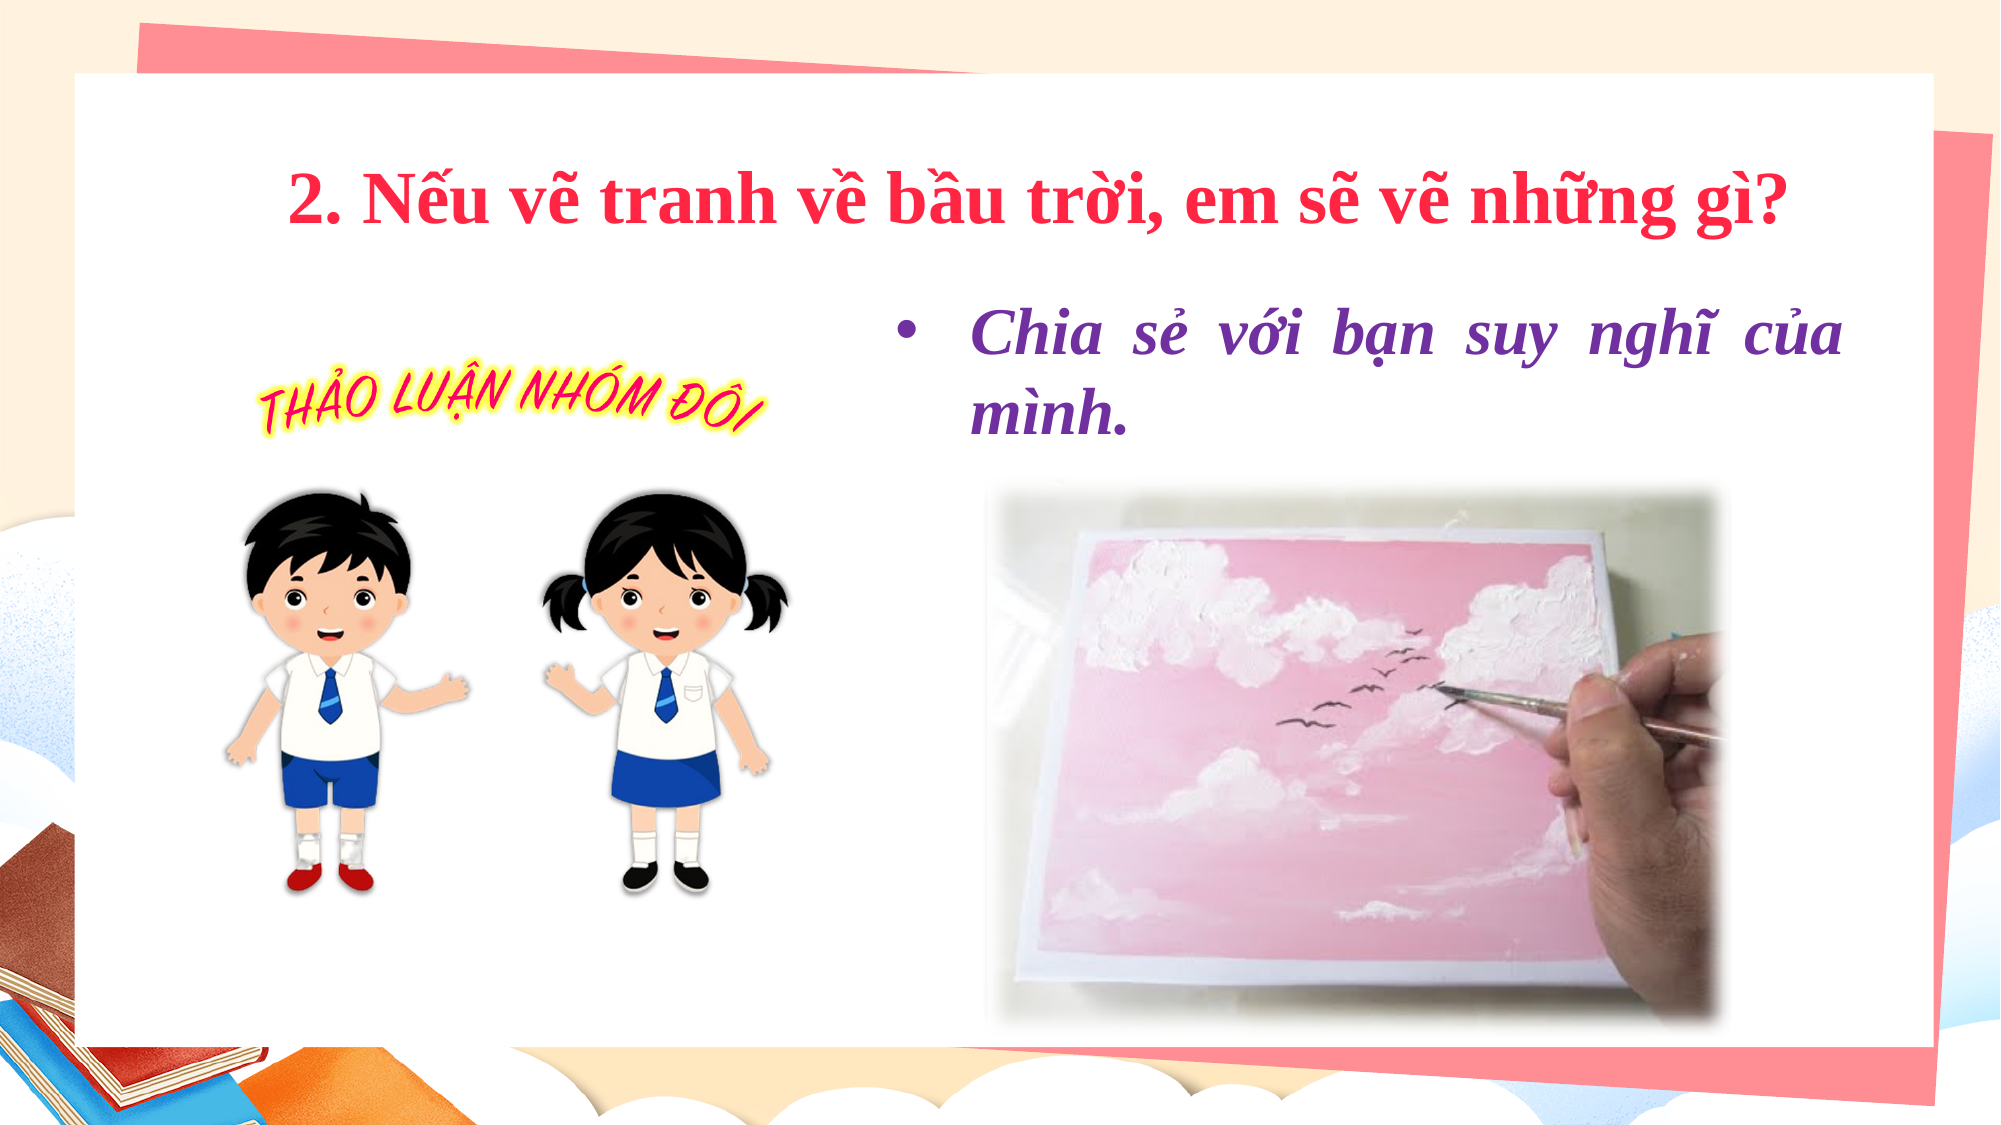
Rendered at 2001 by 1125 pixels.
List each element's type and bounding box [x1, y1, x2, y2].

text_box [74, 73, 1966, 1052]
picture [0, 0, 2000, 1125]
